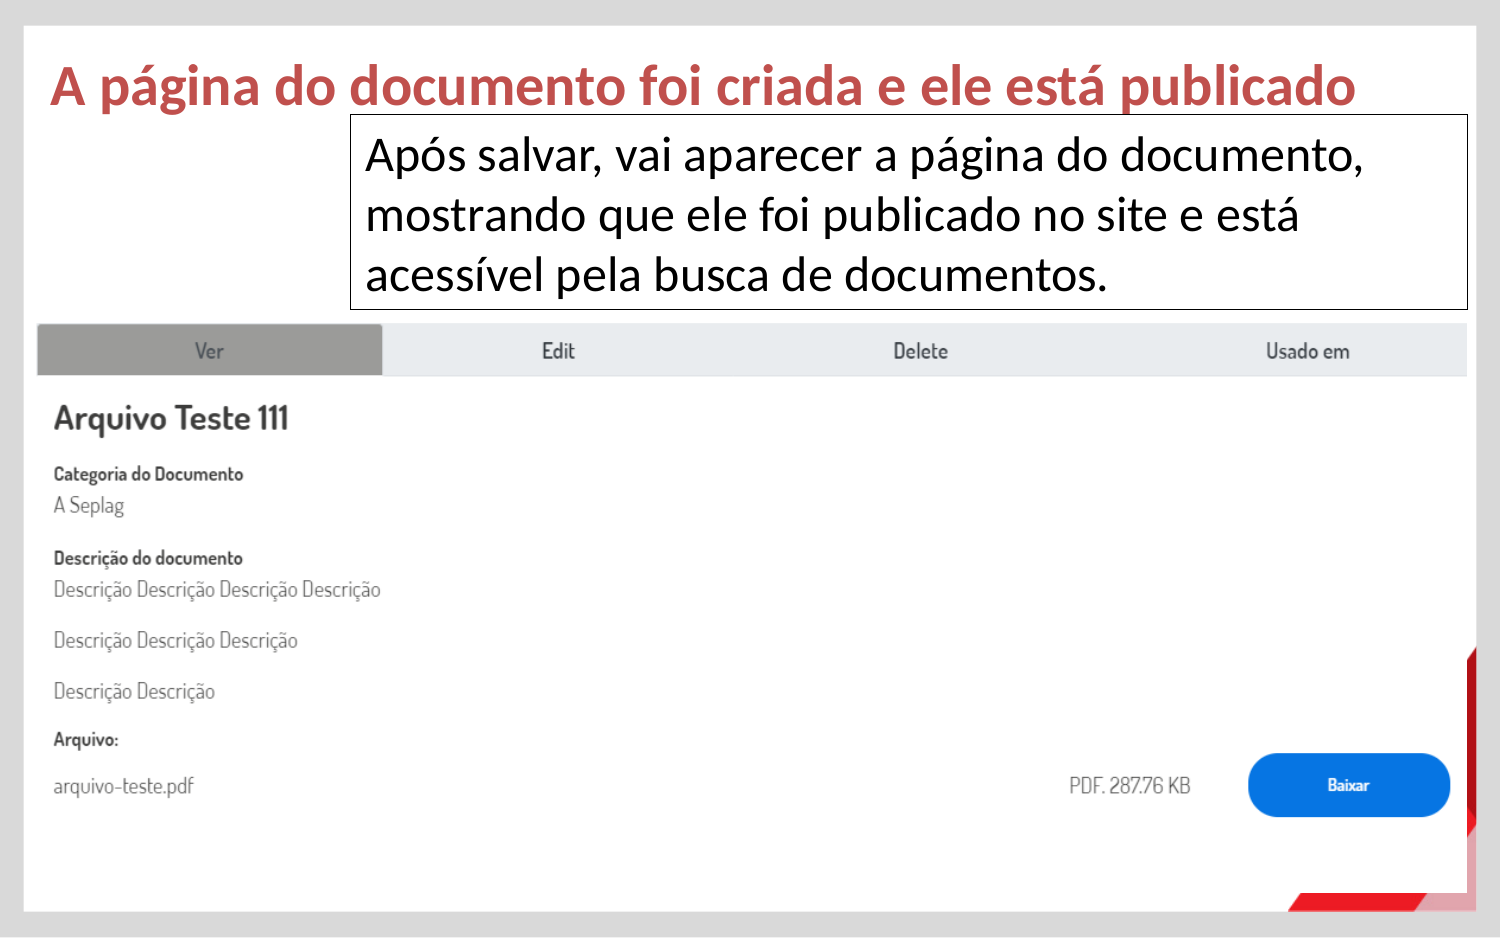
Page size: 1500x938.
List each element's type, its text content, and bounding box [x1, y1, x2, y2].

picture [33, 309, 1477, 912]
title A página do documento foi criada e ele está publicado [35, 39, 1439, 124]
text_box Após salvar, vai aparecer a página do documento, mostrando que ele foi publicado no site e está acessível pela busca de documentos. [350, 114, 1468, 309]
